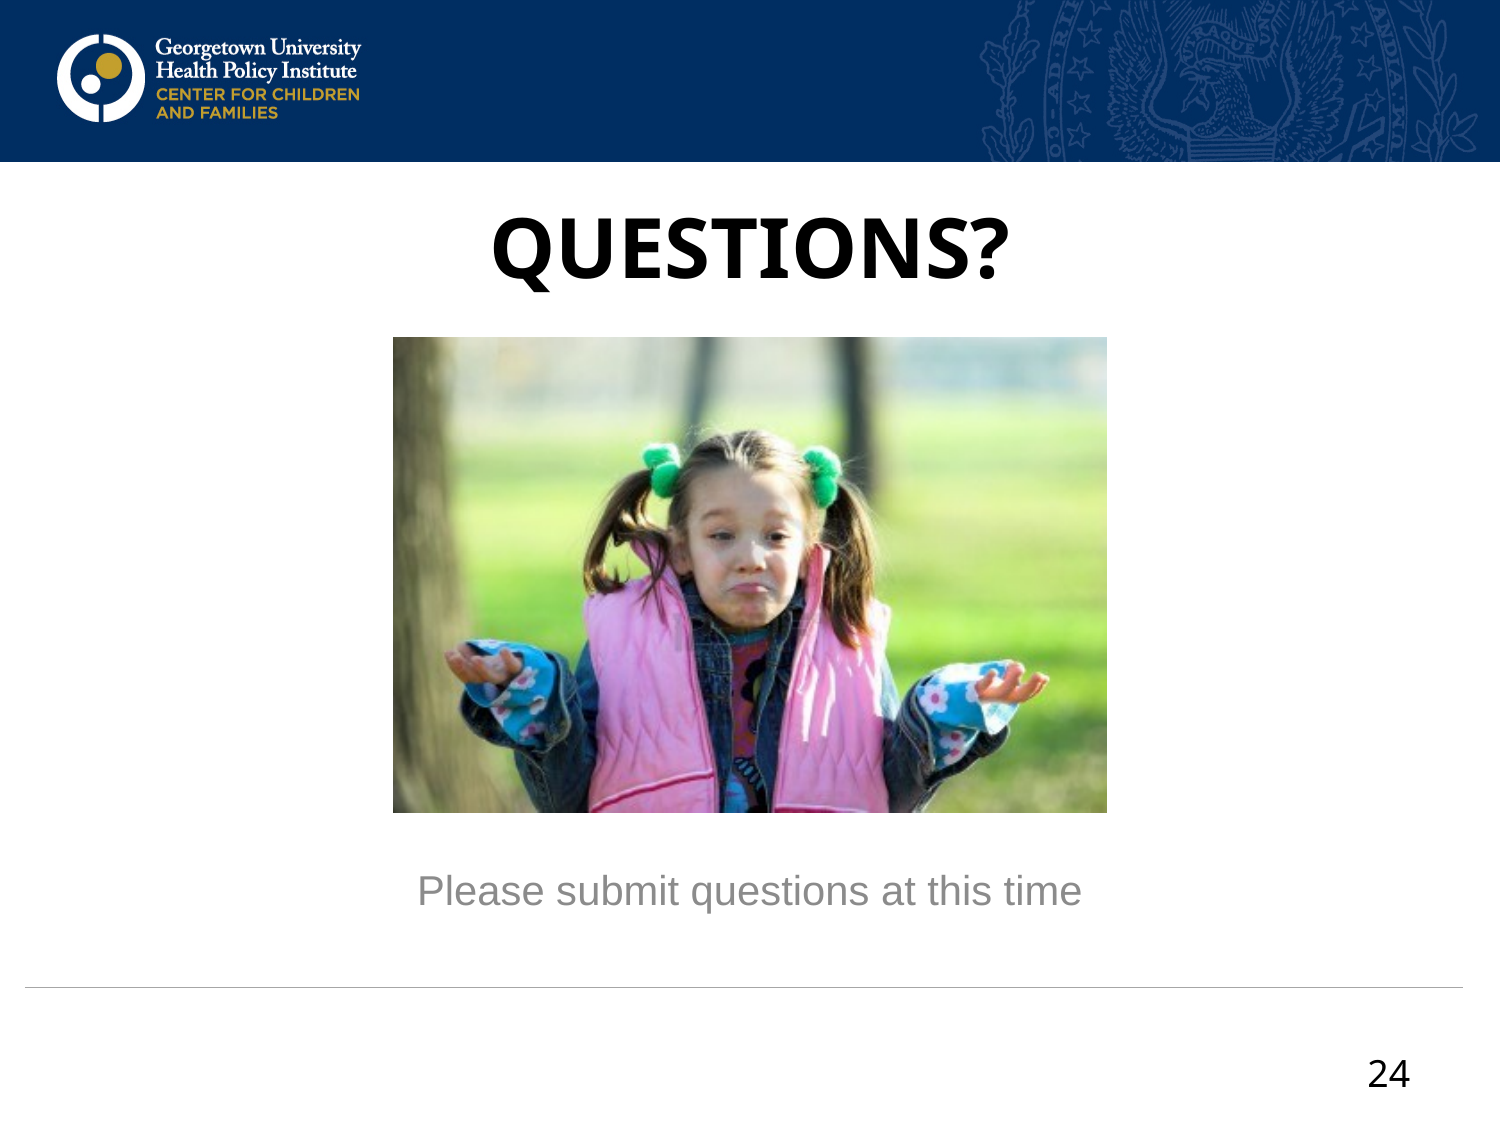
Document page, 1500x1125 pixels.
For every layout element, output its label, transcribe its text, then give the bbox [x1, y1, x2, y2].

slide_number 24 [1074, 1042, 1425, 1103]
picture [0, 0, 1500, 162]
picture [393, 337, 1107, 814]
list Please submit questions at this time [112, 762, 1388, 922]
title Questions? [112, 187, 1388, 411]
